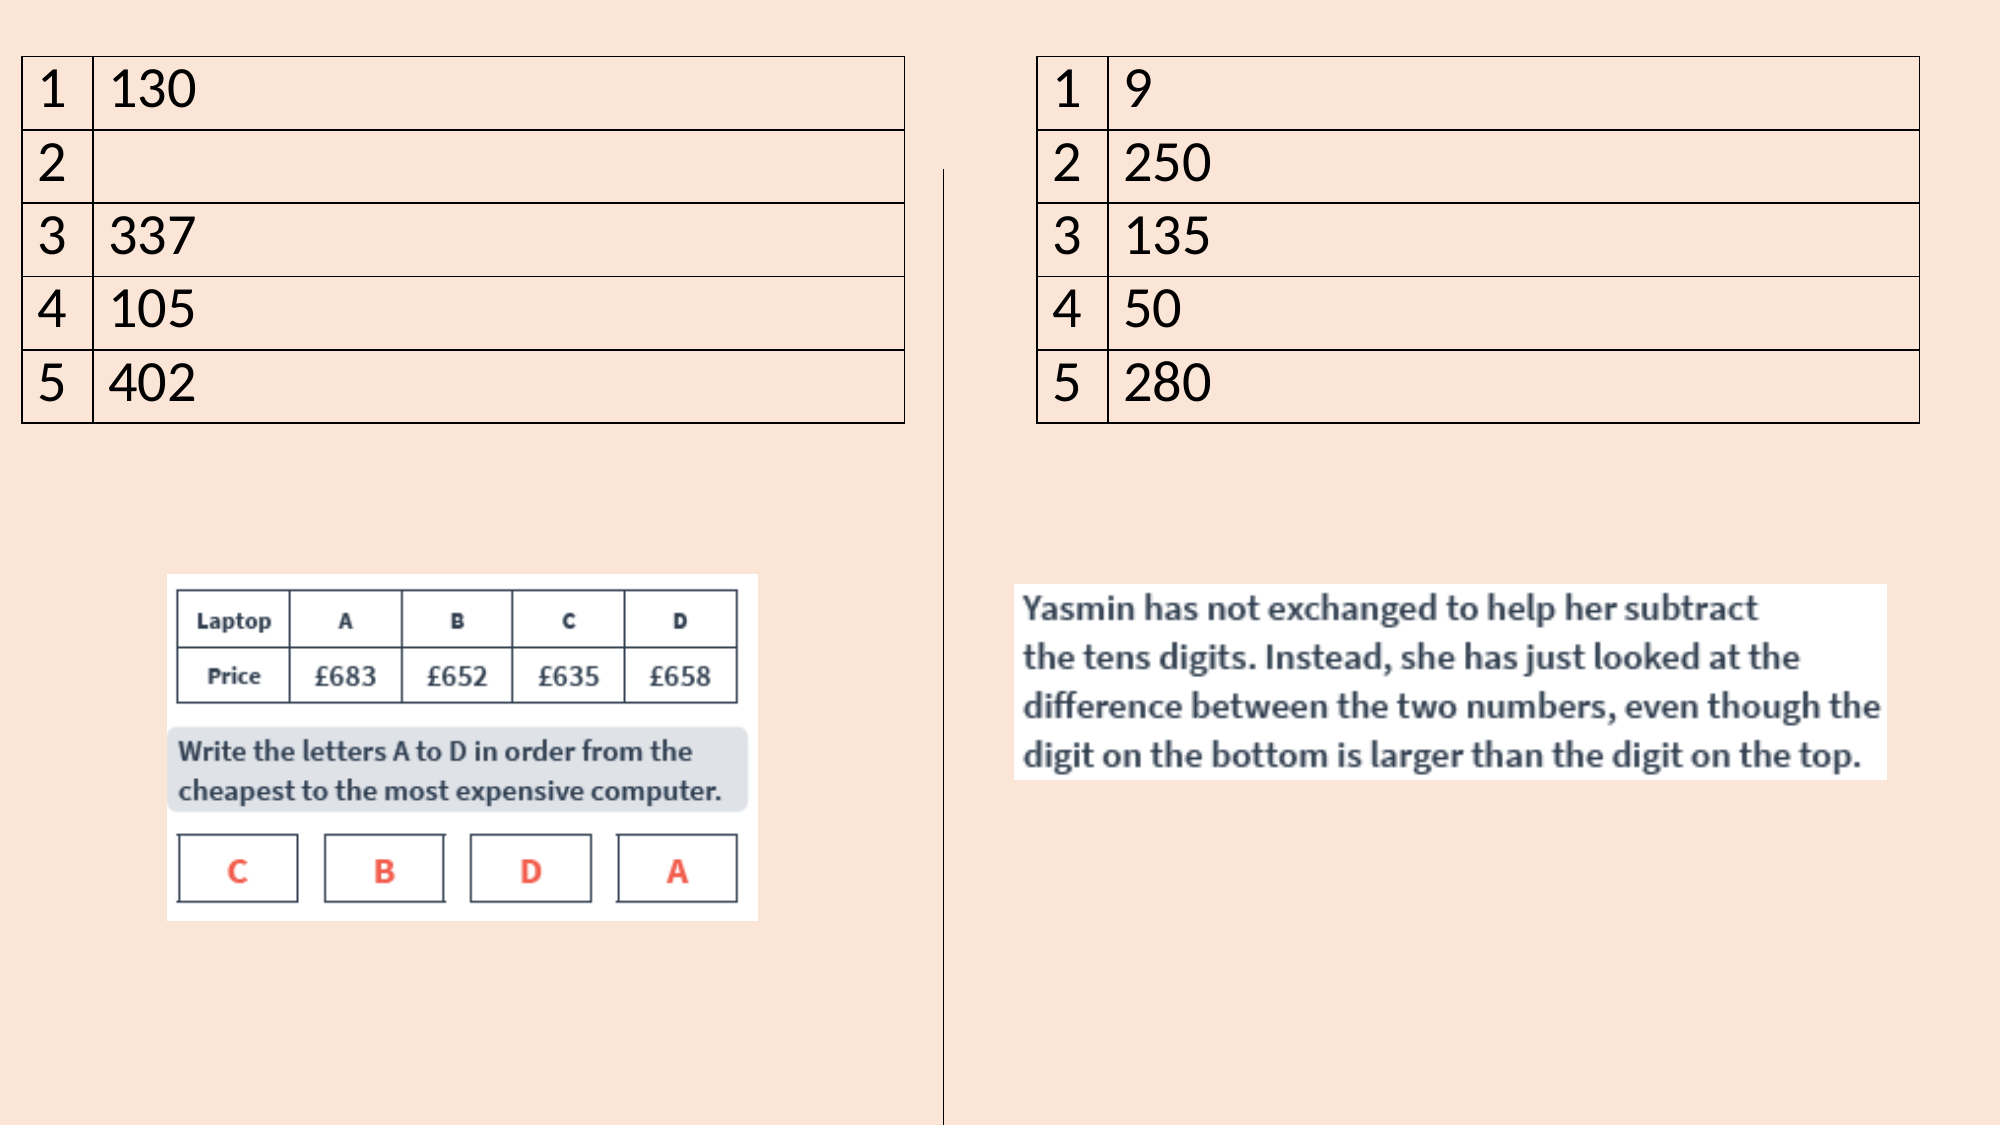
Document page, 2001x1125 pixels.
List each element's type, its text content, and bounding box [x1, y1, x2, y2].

picture [1014, 584, 1887, 780]
table_cell 5 [1038, 351, 1107, 422]
table_header 9 [1109, 57, 1919, 129]
table_header 1 [1038, 57, 1107, 129]
table_cell 3 [1038, 204, 1107, 276]
table_cell 250 [1109, 131, 1919, 202]
table_cell 50 [1109, 277, 1919, 349]
table_cell 135 [1109, 204, 1919, 276]
table_cell 280 [1109, 351, 1919, 422]
table_cell 2 [1038, 131, 1107, 202]
picture [167, 574, 758, 921]
table_cell 4 [1038, 277, 1107, 349]
